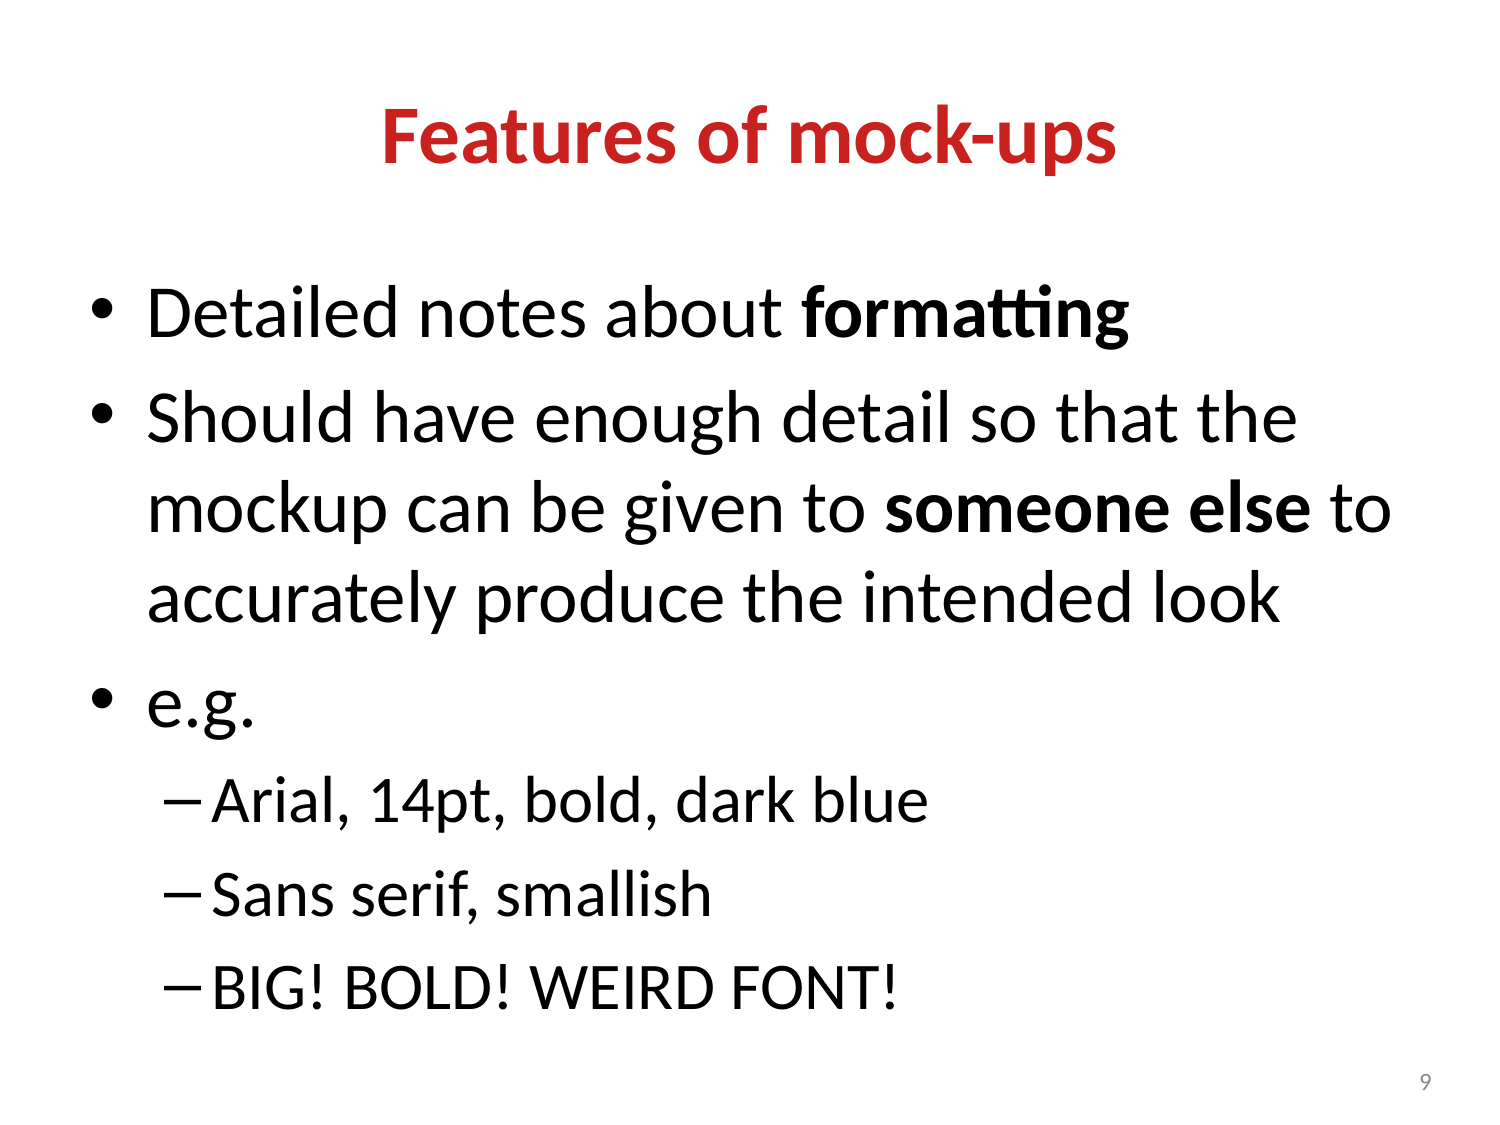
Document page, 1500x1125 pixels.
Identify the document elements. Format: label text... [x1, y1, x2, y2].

text_box Features of mock-ups [23, 66, 1477, 194]
list Detailed notes about formatting Should have enough detail so that the mockup can be given to someone else to accurately produce the intended look e.g. Arial, 14pt, bold, dark blue Sans serif, smallish BIG! BOLD! WEIRD FONT! [75, 255, 1425, 1005]
slide_number 1 [1376, 1058, 1447, 1103]
